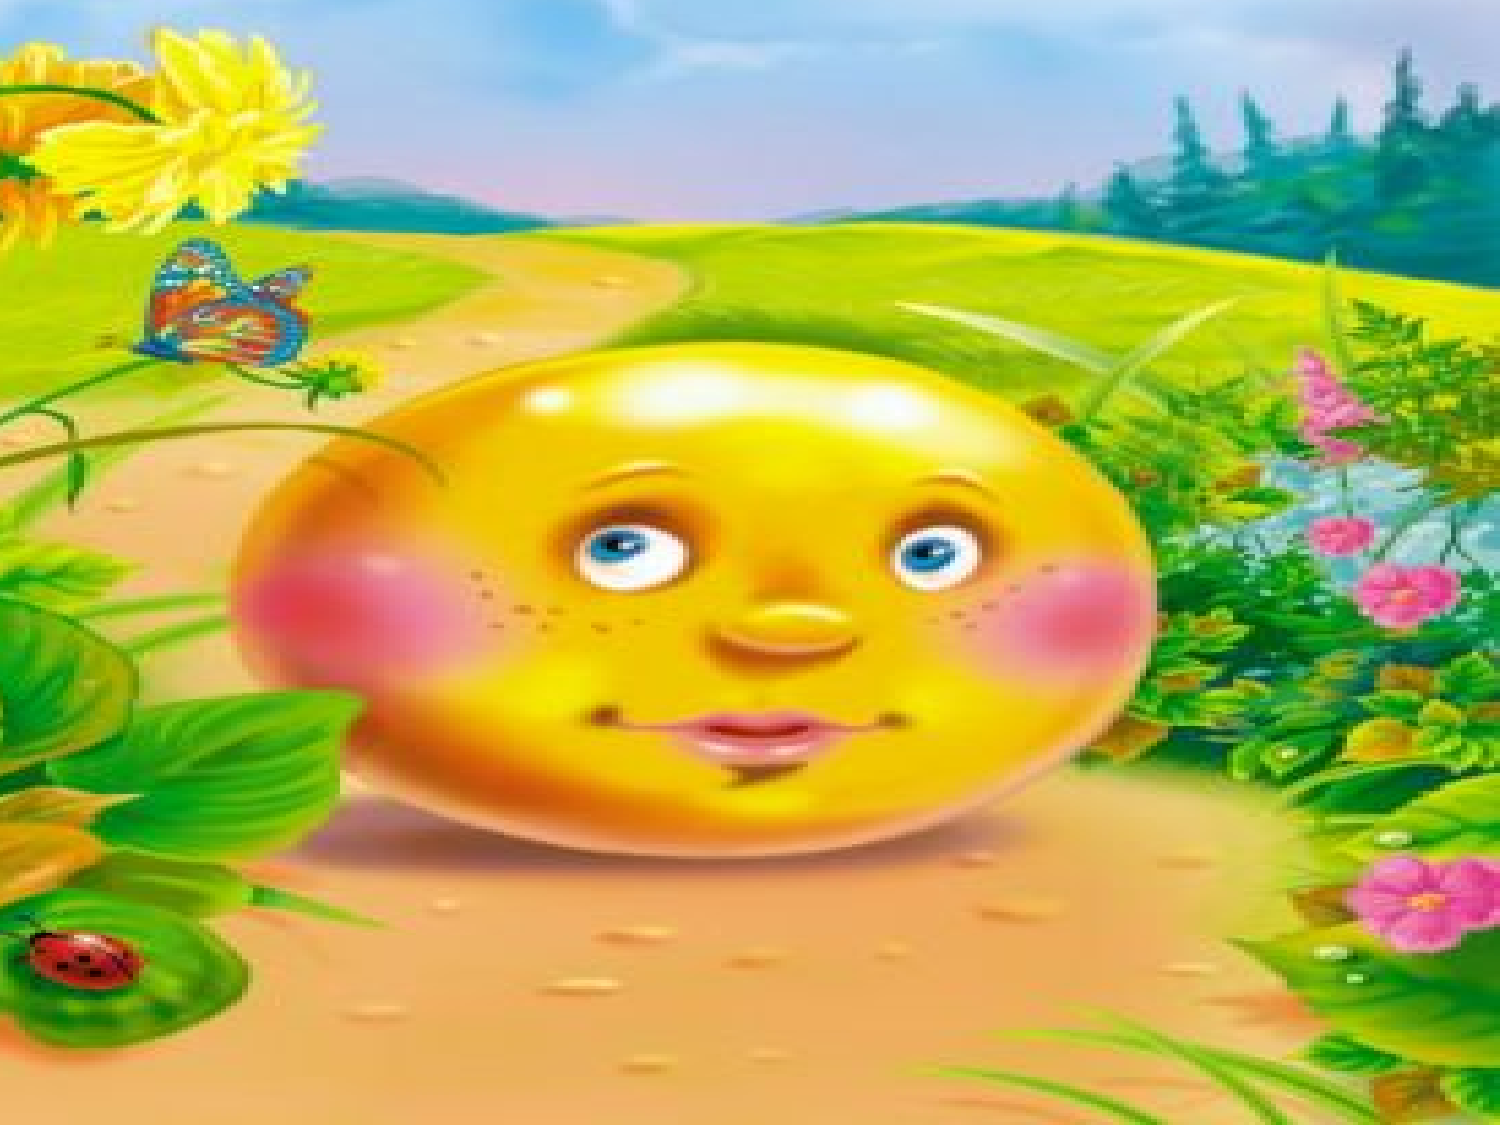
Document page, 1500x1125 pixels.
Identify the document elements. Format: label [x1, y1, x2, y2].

list [0, 0, 1500, 1125]
